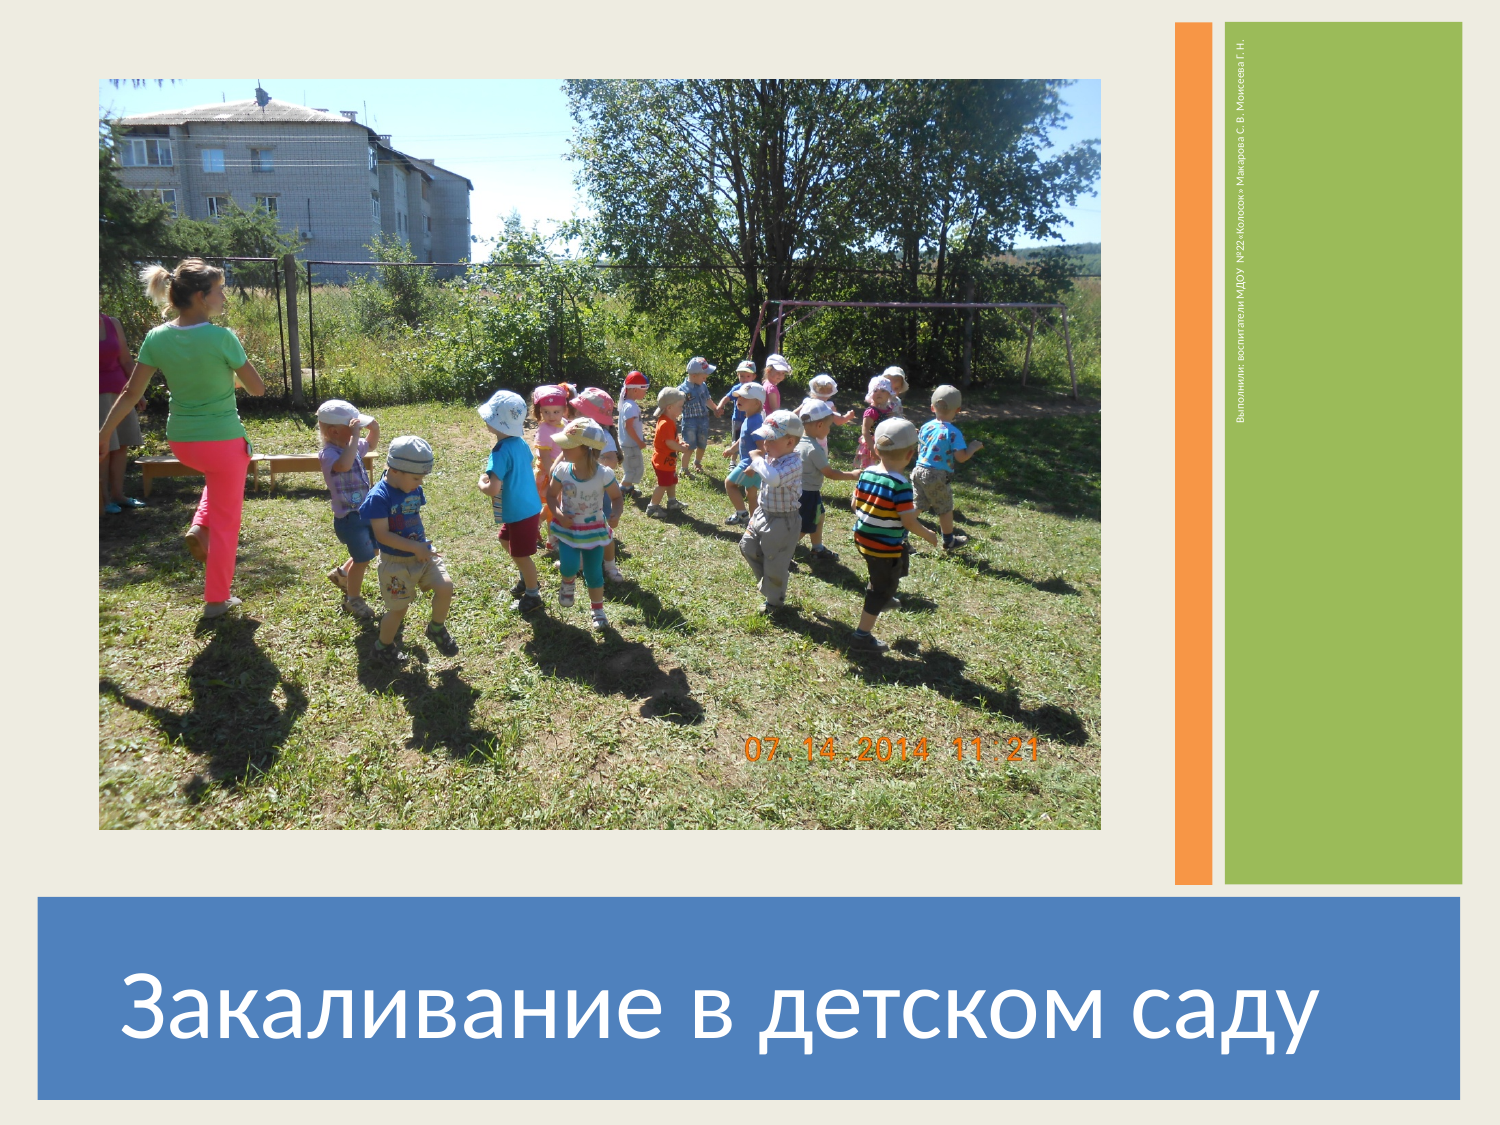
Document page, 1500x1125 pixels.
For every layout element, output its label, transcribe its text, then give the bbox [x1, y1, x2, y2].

list Закаливание в детском саду [37, 896, 1461, 1100]
list Выполнили: воспитатели МДОУ №22«Колосок» Макарова С. В. Моисеева Г. Н. [1224, 25, 1447, 876]
picture [99, 79, 1101, 831]
